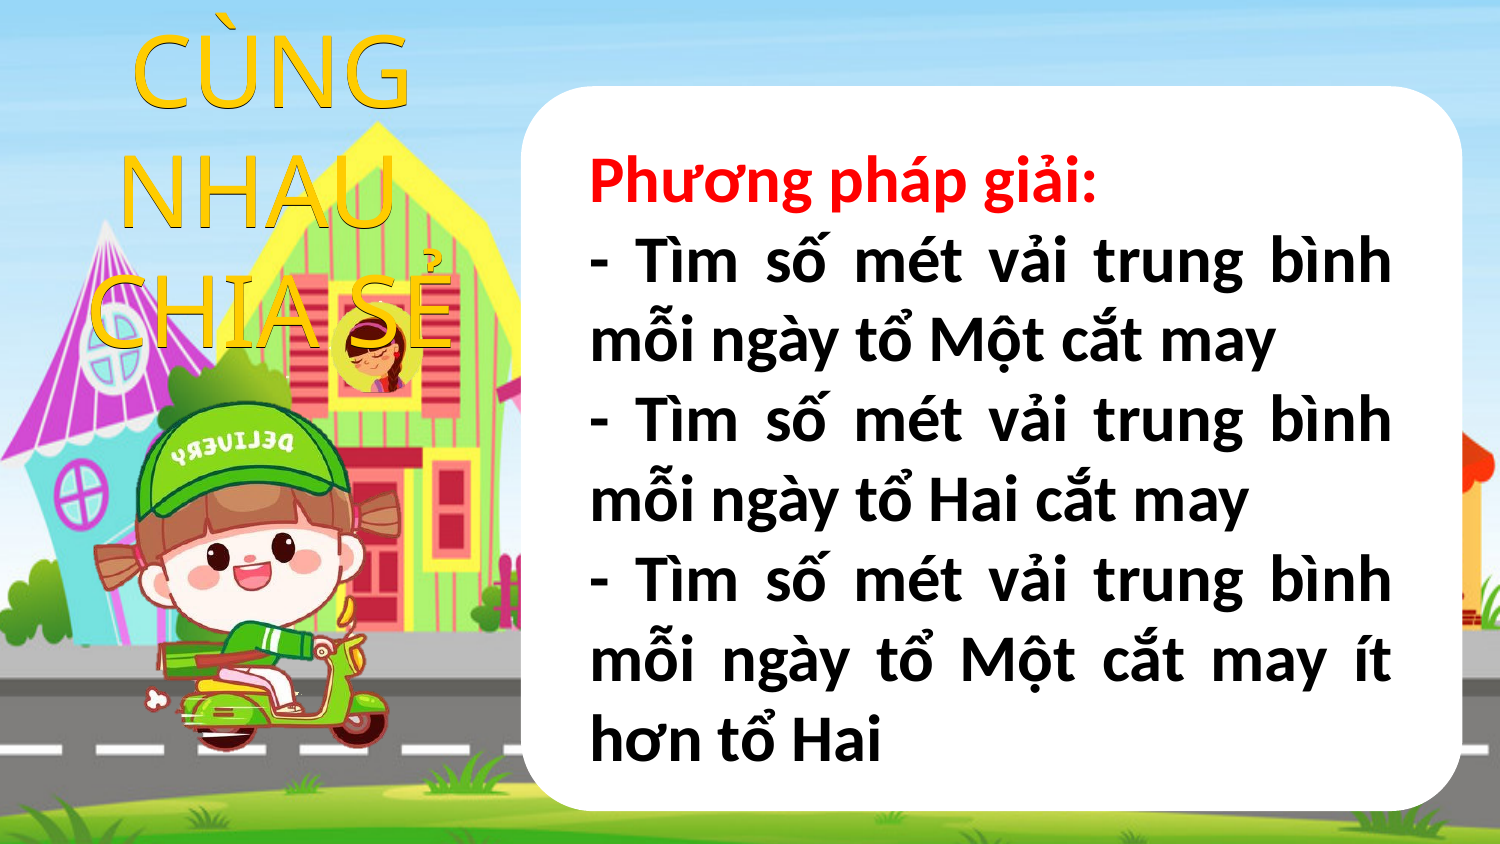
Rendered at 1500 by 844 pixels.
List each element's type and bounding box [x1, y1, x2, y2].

text_box [0, 0, 566, 260]
picture [0, 0, 1500, 844]
